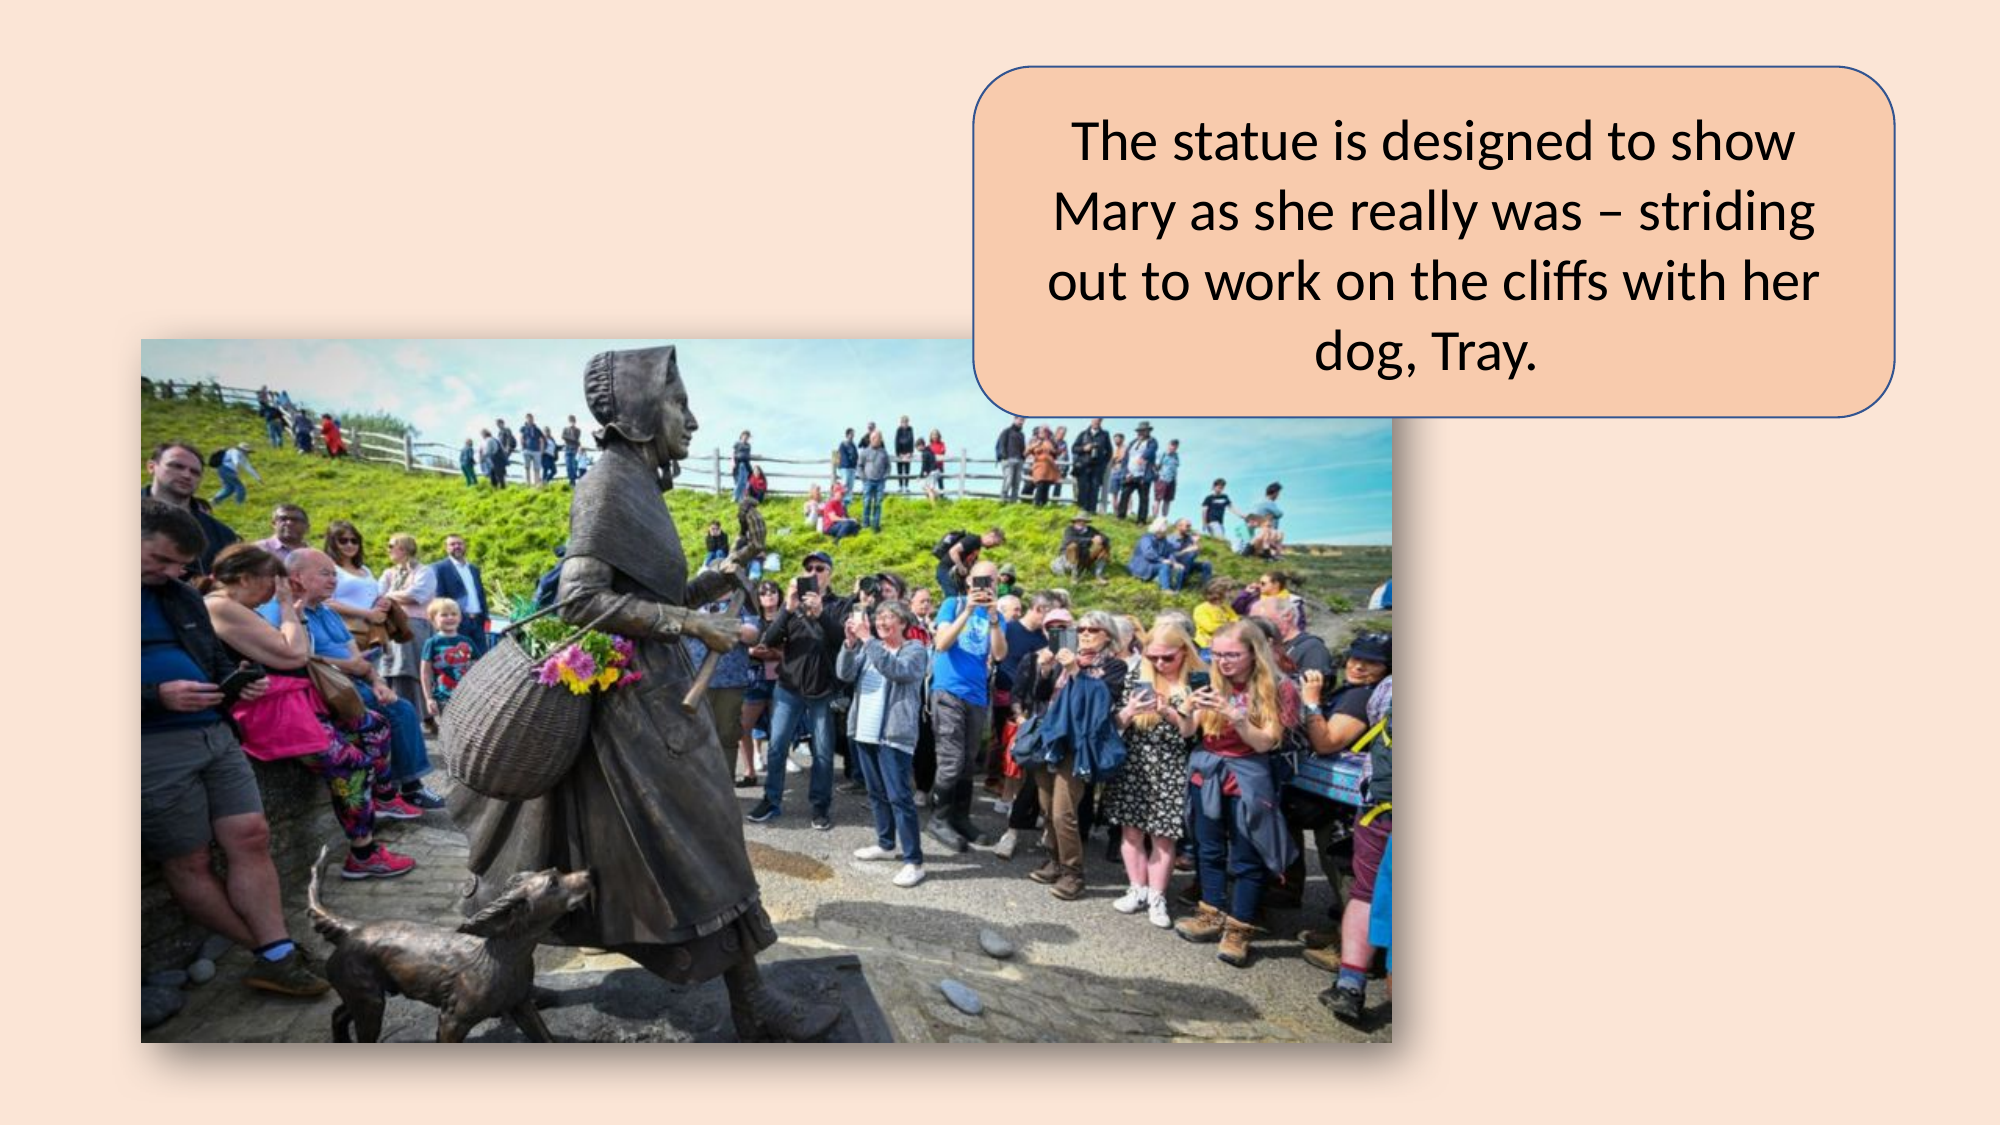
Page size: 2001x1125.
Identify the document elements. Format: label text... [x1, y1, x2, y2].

picture [141, 339, 1392, 1043]
text_box The statue is designed to show Mary as she really was – striding out to work on the cliffs with her dog, Tray. [972, 65, 1896, 419]
